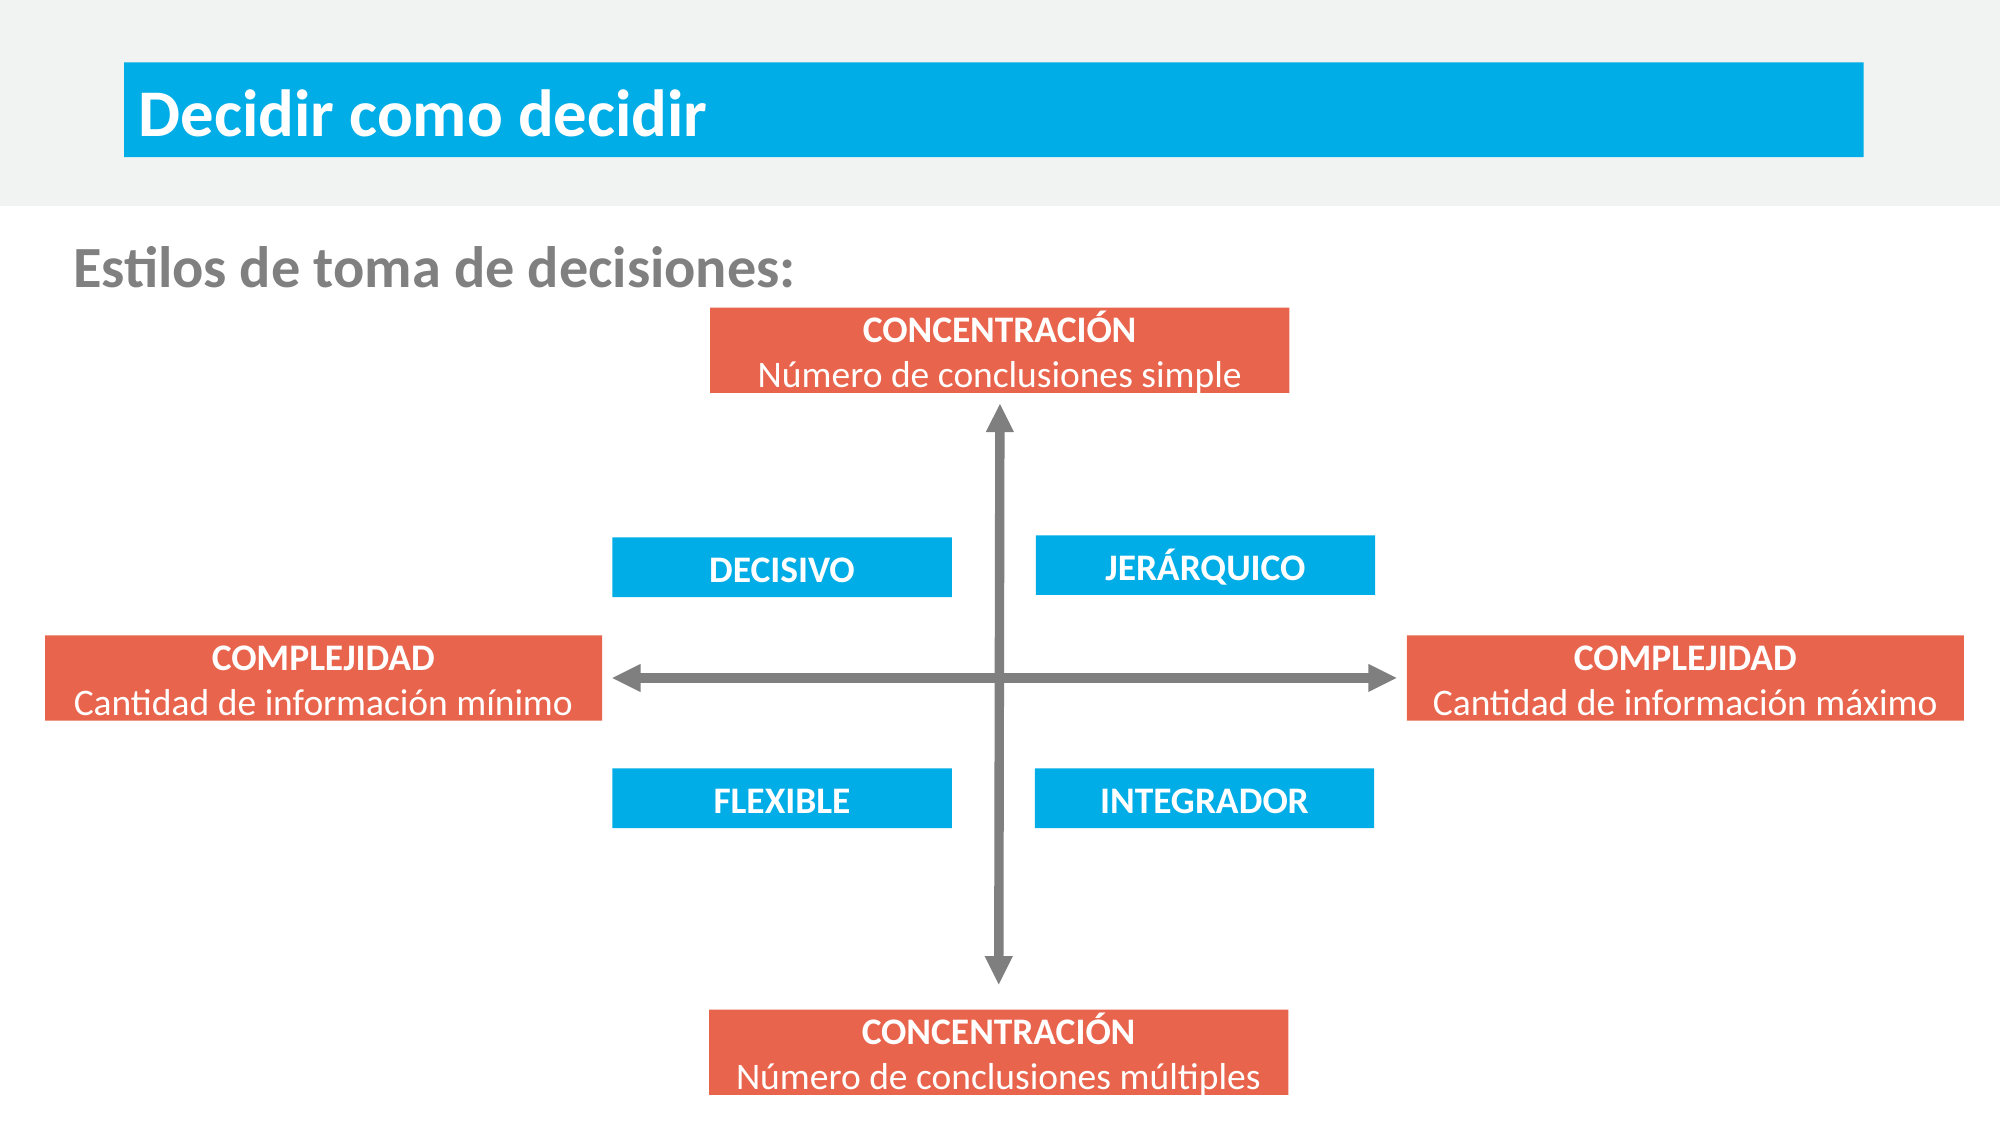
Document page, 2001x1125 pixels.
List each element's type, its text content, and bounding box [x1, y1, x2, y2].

text_box CONCENTRACIÓN Número de conclusiones simple [710, 307, 1290, 393]
text_box INTEGRADOR [1034, 768, 1375, 829]
text_box JERÁRQUICO [1035, 535, 1376, 595]
text_box FLEXIBLE [612, 768, 952, 829]
text_box COMPLEJIDAD Cantidad de información máximo [1406, 635, 1964, 721]
text_box COMPLEJIDAD Cantidad de información mínimo [45, 635, 603, 721]
text_box Decidir como decidir [124, 62, 1864, 158]
text_box [0, 0, 2000, 206]
text_box CONCENTRACIÓN Número de conclusiones múltiples [709, 1009, 1289, 1095]
text_box Estilos de toma de decisiones: [58, 208, 1930, 323]
text_box DECISIVO [612, 537, 952, 598]
